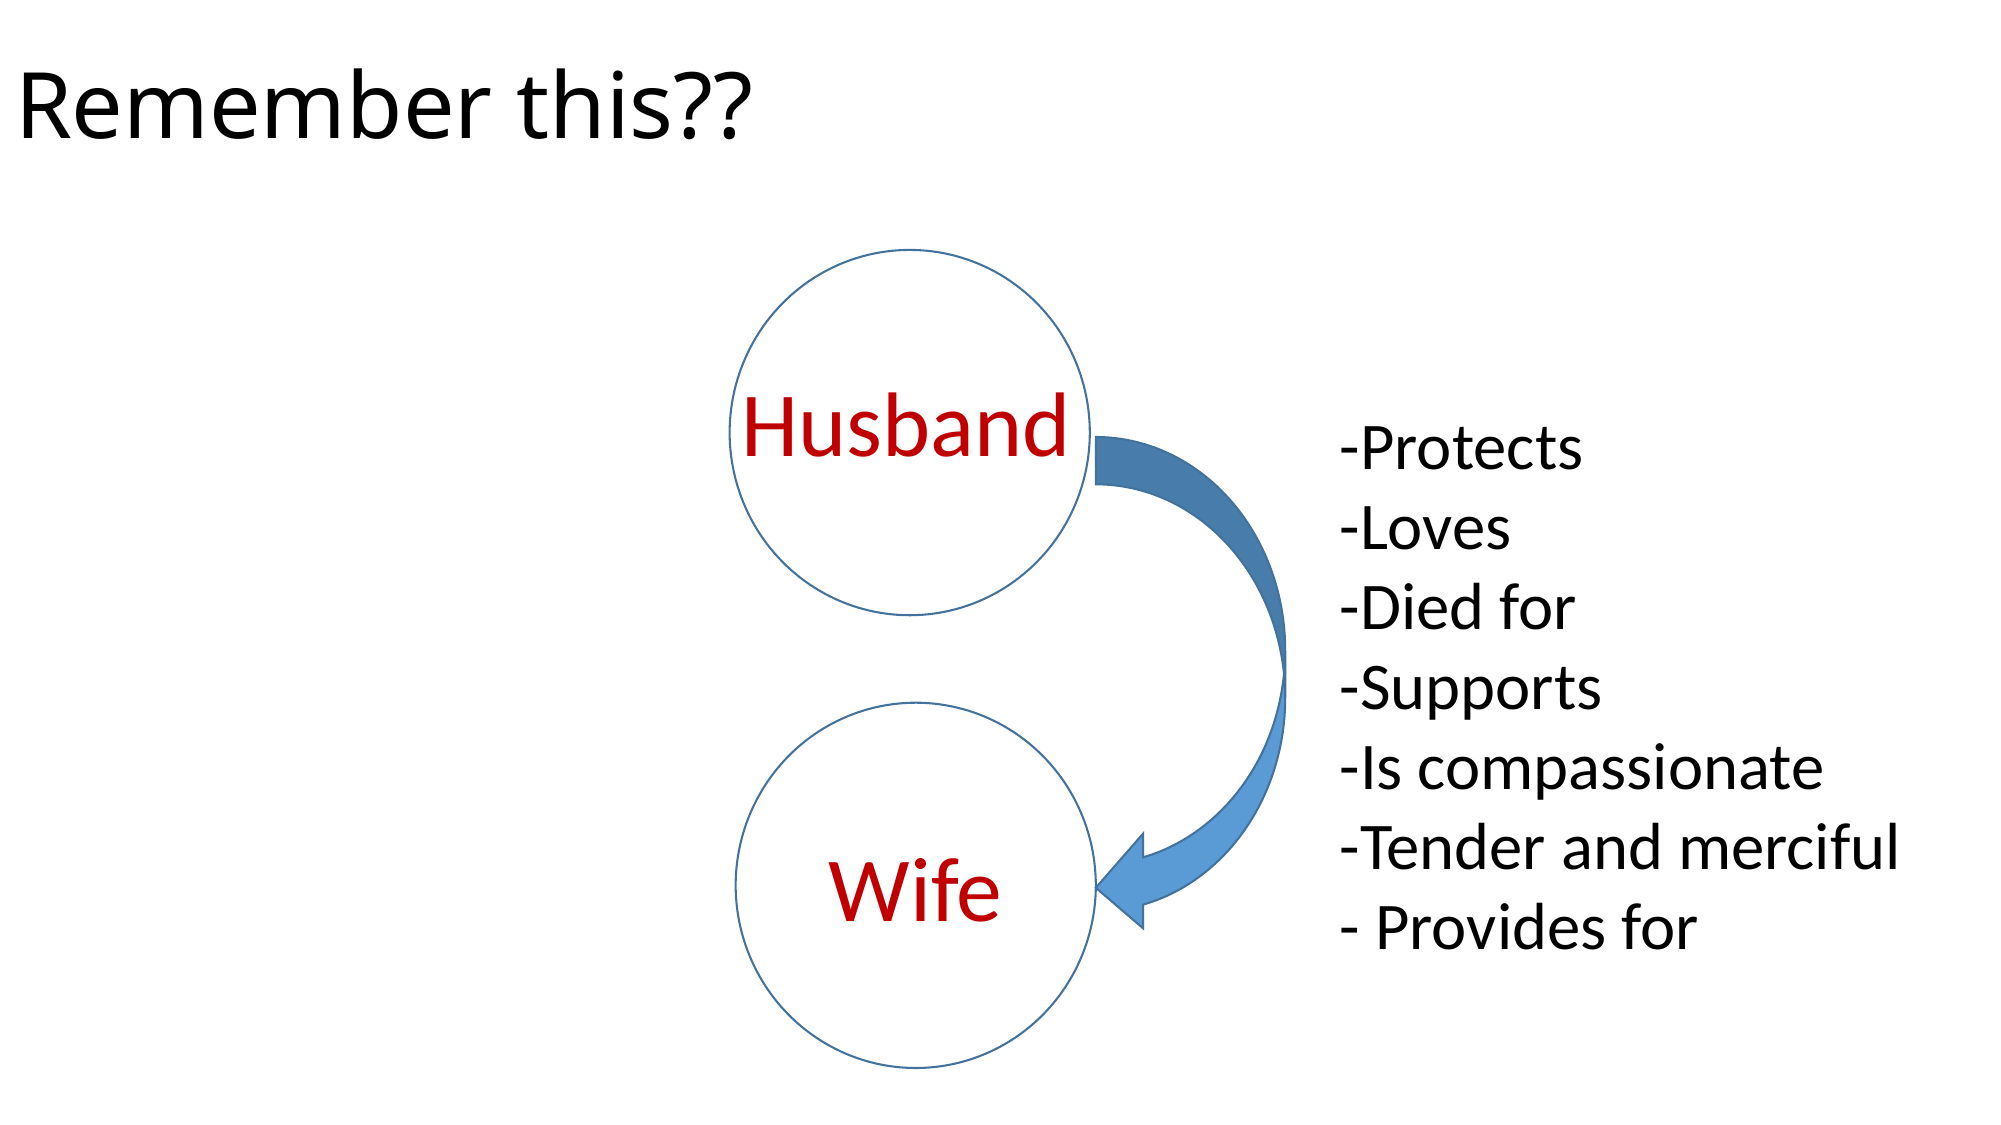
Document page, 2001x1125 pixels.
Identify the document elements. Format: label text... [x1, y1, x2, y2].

text_box Wife [764, 822, 1067, 947]
text_box [735, 482, 1085, 617]
title Remember this?? [0, 0, 1863, 218]
text_box [734, 701, 1097, 1070]
text_box -Protects -Loves -Died for -Supports -Is compassionate -Tender and merciful - Provides for [1324, 395, 1920, 971]
text_box Husband [726, 356, 1093, 482]
text_box [1094, 435, 1287, 931]
text_box [745, 248, 1075, 356]
